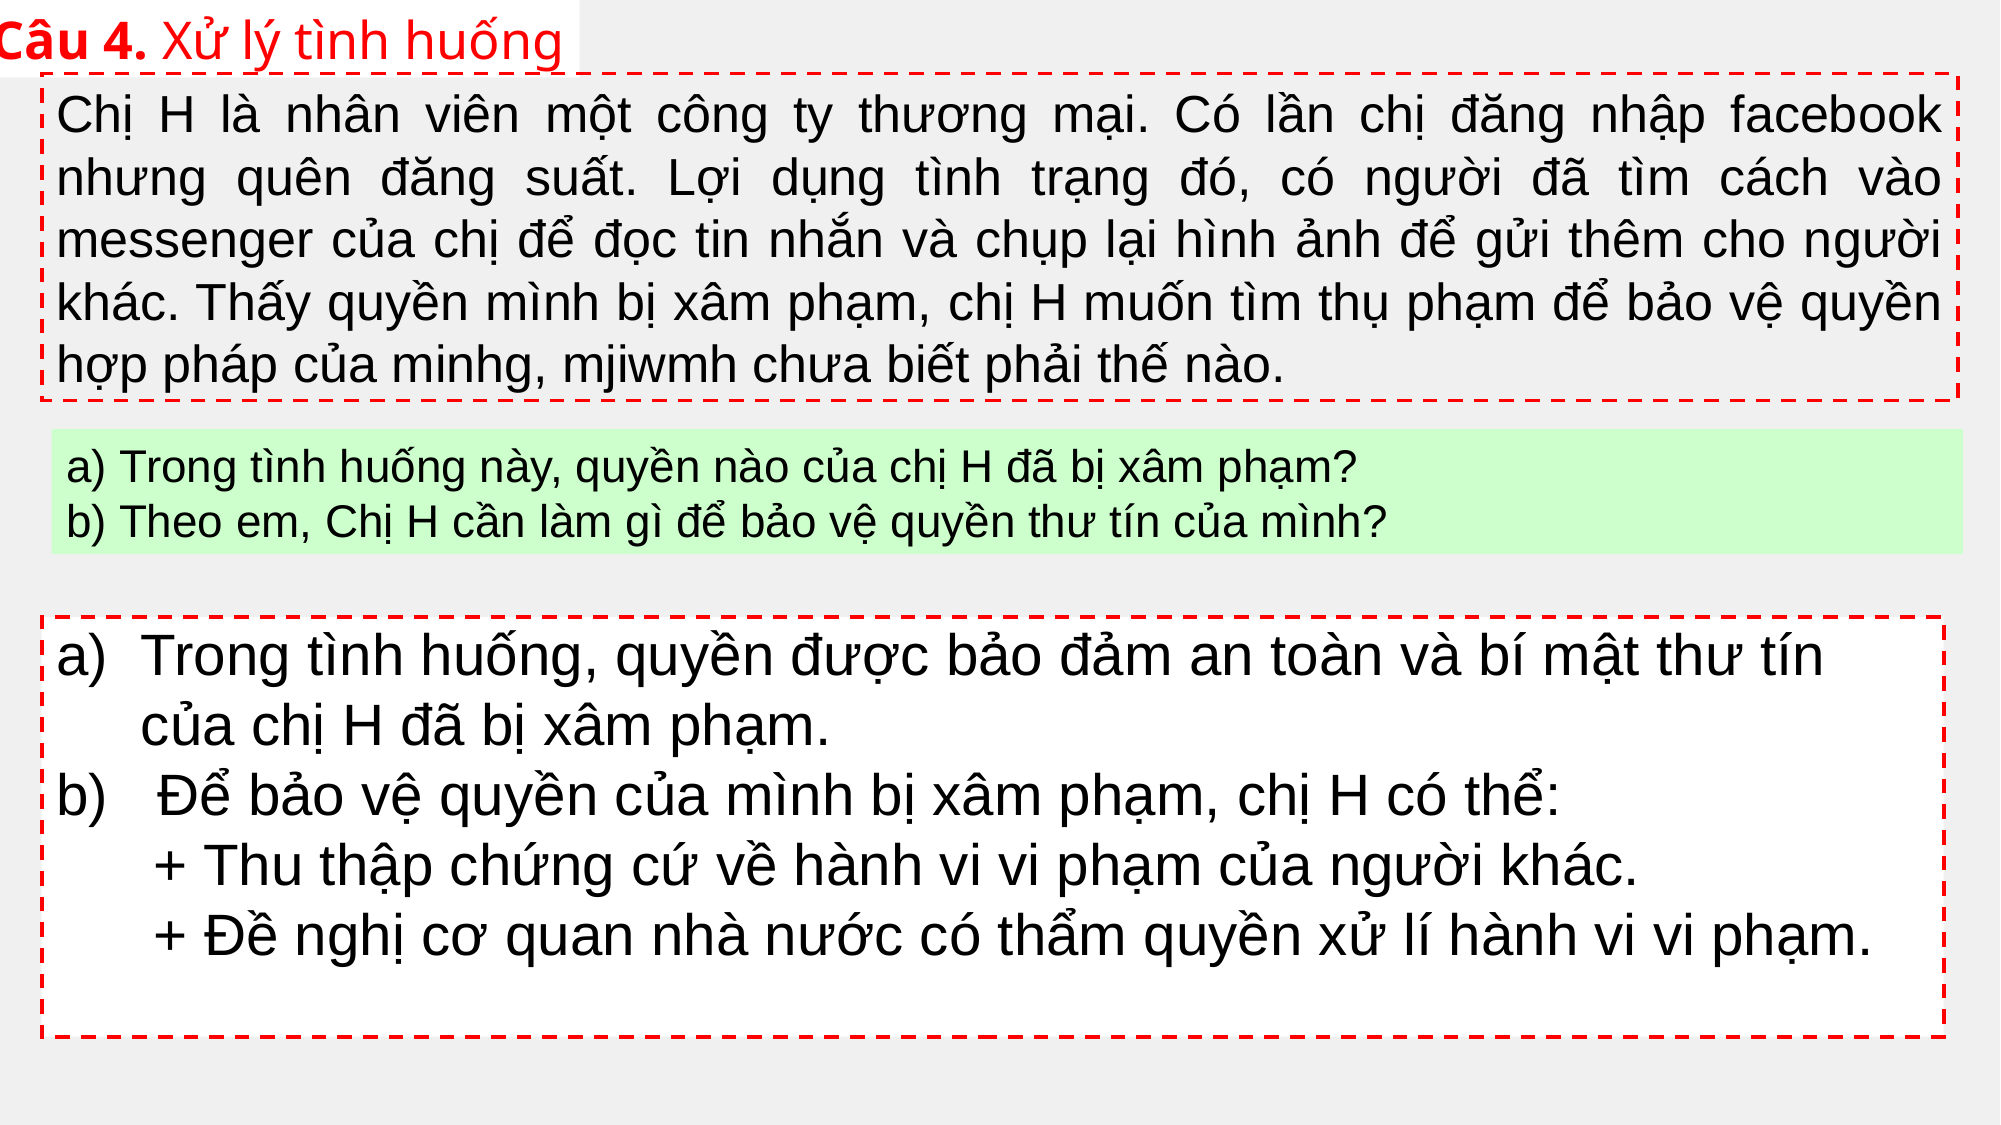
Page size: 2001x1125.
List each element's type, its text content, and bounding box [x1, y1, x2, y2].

text_box Chị H là nhân viên một công ty thương mại. Có lần chị đăng nhập facebook nhưng quên đăng suất. Lợi dụng tình trạng đó, có người đã tìm cách vào messenger của chị để đọc tin nhắn và chụp lại hình ảnh để gửi thêm cho người khác. Thấy quyền mình bị xâm phạm, chị H muốn tìm thụ phạm để bảo vệ quyền hợp pháp của minhg, mjiwmh chưa biết phải thế nào. [41, 73, 1959, 401]
text_box Trong tình huống, quyền được bảo đảm an toàn và bí mật thư tín của chị H đã bị xâm phạm. b) Để bảo vệ quyền của mình bị xâm phạm, chị H có thể: + Thu thập chứng cứ về hành vi vi phạm của người khác. + Đề nghị cơ quan nhà nước có thẩm quyền xử lí hành vi vi phạm. [41, 617, 1944, 1037]
text_box Câu 4. Xử lý tình huống [0, 0, 580, 78]
text_box a) Trong tình huống này, quyền nào của chị H đã bị xâm phạm? b) Theo em, Chị H cần làm gì để bảo vệ quyền thư tín của mình? [51, 429, 1963, 554]
